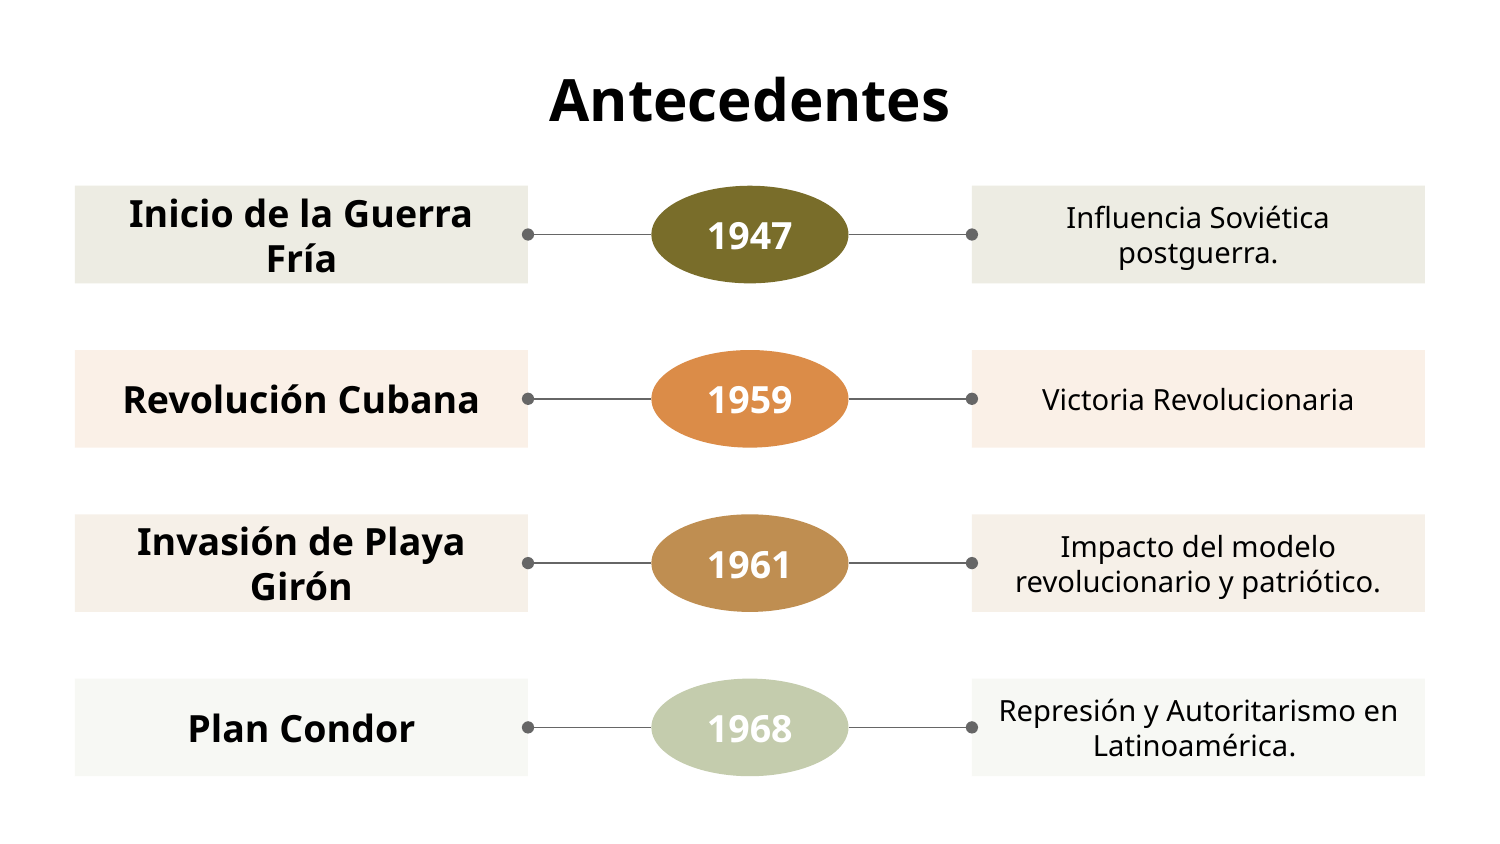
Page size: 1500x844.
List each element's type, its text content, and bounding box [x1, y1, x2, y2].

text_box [74, 678, 1426, 777]
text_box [74, 349, 1426, 448]
title Antecedentes [75, 67, 1425, 129]
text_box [74, 514, 1426, 613]
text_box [74, 185, 1426, 284]
